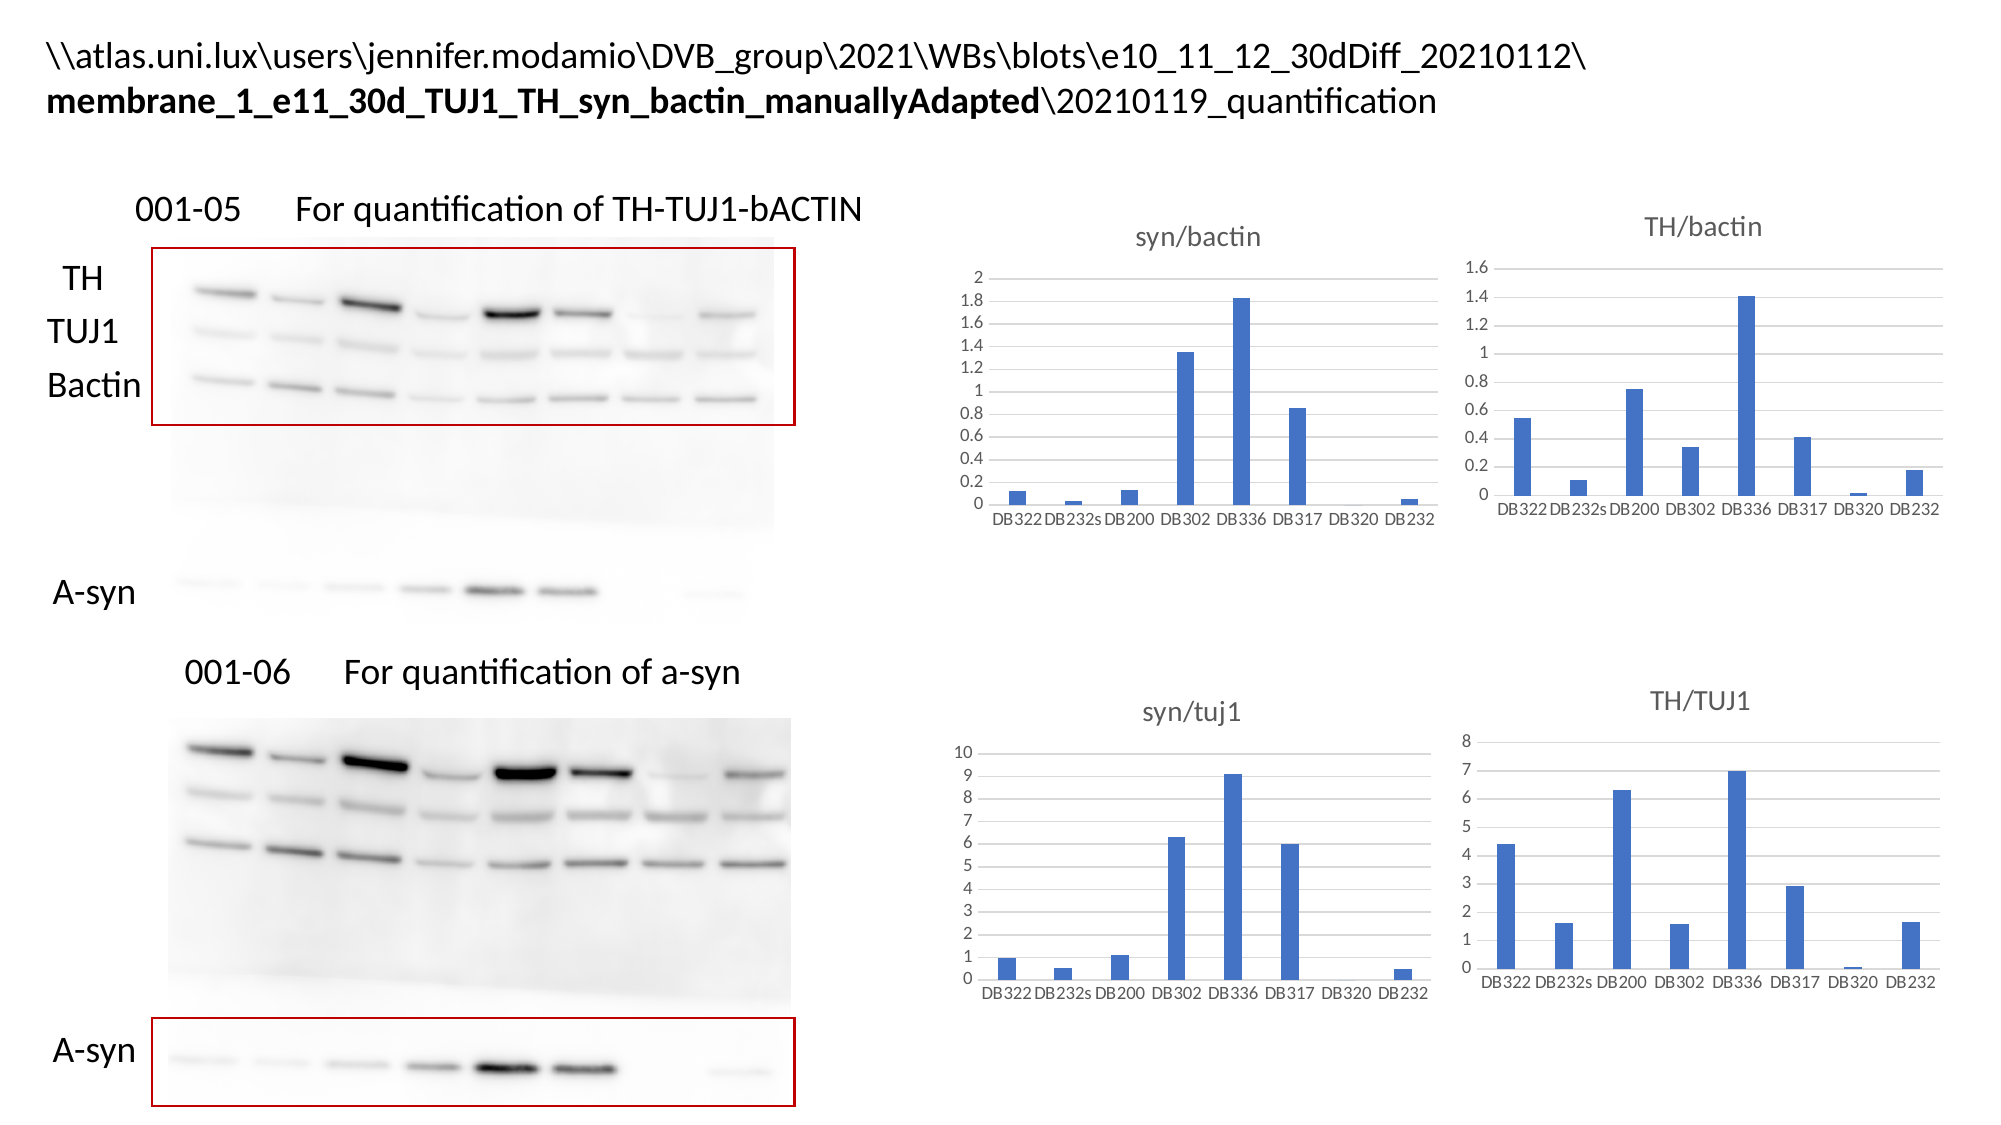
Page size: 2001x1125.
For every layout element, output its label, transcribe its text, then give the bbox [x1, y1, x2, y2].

chart [949, 200, 1448, 537]
text_box A-syn [37, 1018, 151, 1078]
text_box 001-05 [120, 176, 257, 236]
text_box [151, 1017, 168, 1107]
text_box \\atlas.uni.lux\users\jennifer.modamio\DVB_group\2021\WBs\blots\e10_11_12_30dDiff_20210112\membrane_1_e11_30d_TUJ1_TH_syn_bactin_manuallyAdapted\20210119_quantification [31, 23, 1984, 129]
text_box TUJ1 [32, 298, 135, 352]
text_box Bactin [32, 352, 151, 413]
picture [168, 718, 791, 1107]
text_box [774, 247, 796, 426]
text_box For quantification of a-syn [329, 639, 757, 700]
text_box [791, 1017, 796, 1107]
text_box TH [47, 245, 119, 298]
text_box [151, 247, 171, 426]
chart [1454, 191, 1953, 527]
chart [943, 675, 1442, 1012]
text_box A-syn [37, 559, 152, 620]
picture [171, 237, 774, 625]
text_box For quantification of TH-TUJ1-bACTIN [280, 176, 879, 236]
chart [1451, 664, 1950, 1001]
text_box 001-06 [169, 639, 306, 700]
